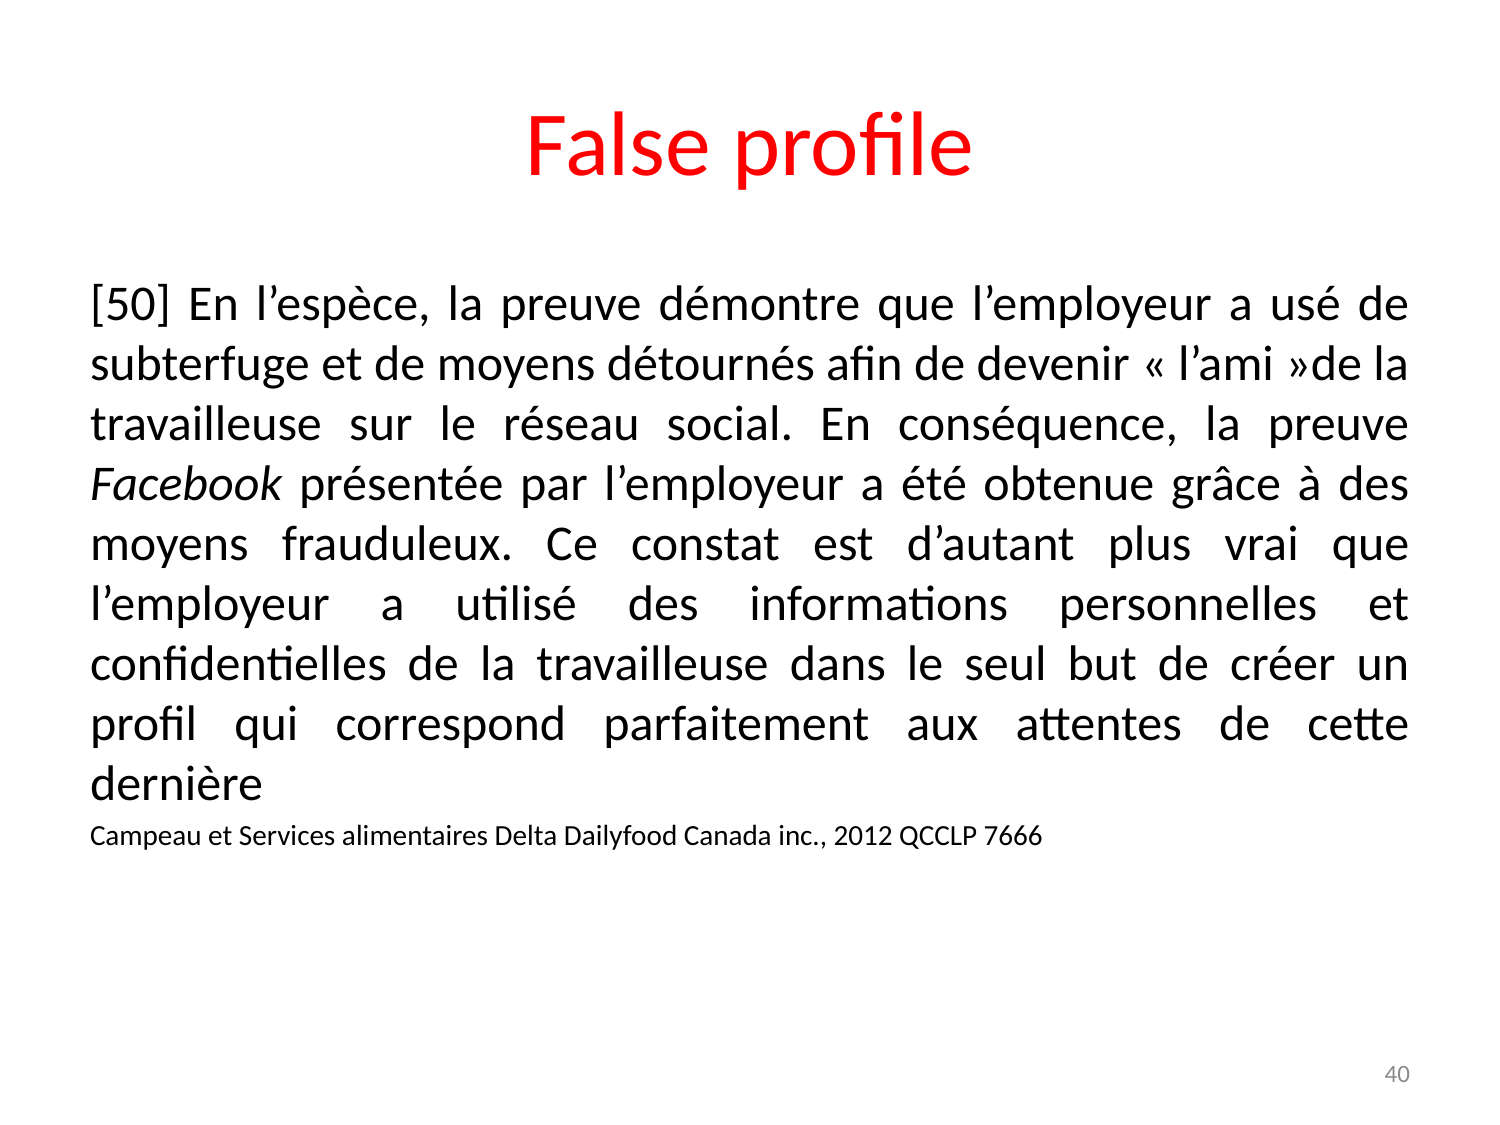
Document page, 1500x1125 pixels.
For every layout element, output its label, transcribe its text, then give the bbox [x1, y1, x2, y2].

slide_number 40 [1074, 1042, 1425, 1103]
title False profile [75, 45, 1425, 233]
list [50] En l’espèce, la preuve démontre que l’employeur a usé de subterfuge et de moyens détournés afin de devenir « l’ami »de la travailleuse sur le réseau social. En conséquence, la preuve Facebook présentée par l’employeur a été obtenue grâce à des moyens frauduleux. Ce constat est d’autant plus vrai que l’employeur a utilisé des informations personnelles et confidentielles de la travailleuse dans le seul but de créer un profil qui correspond parfaitement aux attentes de cette dernière Campeau et Services alimentaires Delta Dailyfood Canada inc., 2012 QCCLP 7666 [75, 262, 1425, 1005]
